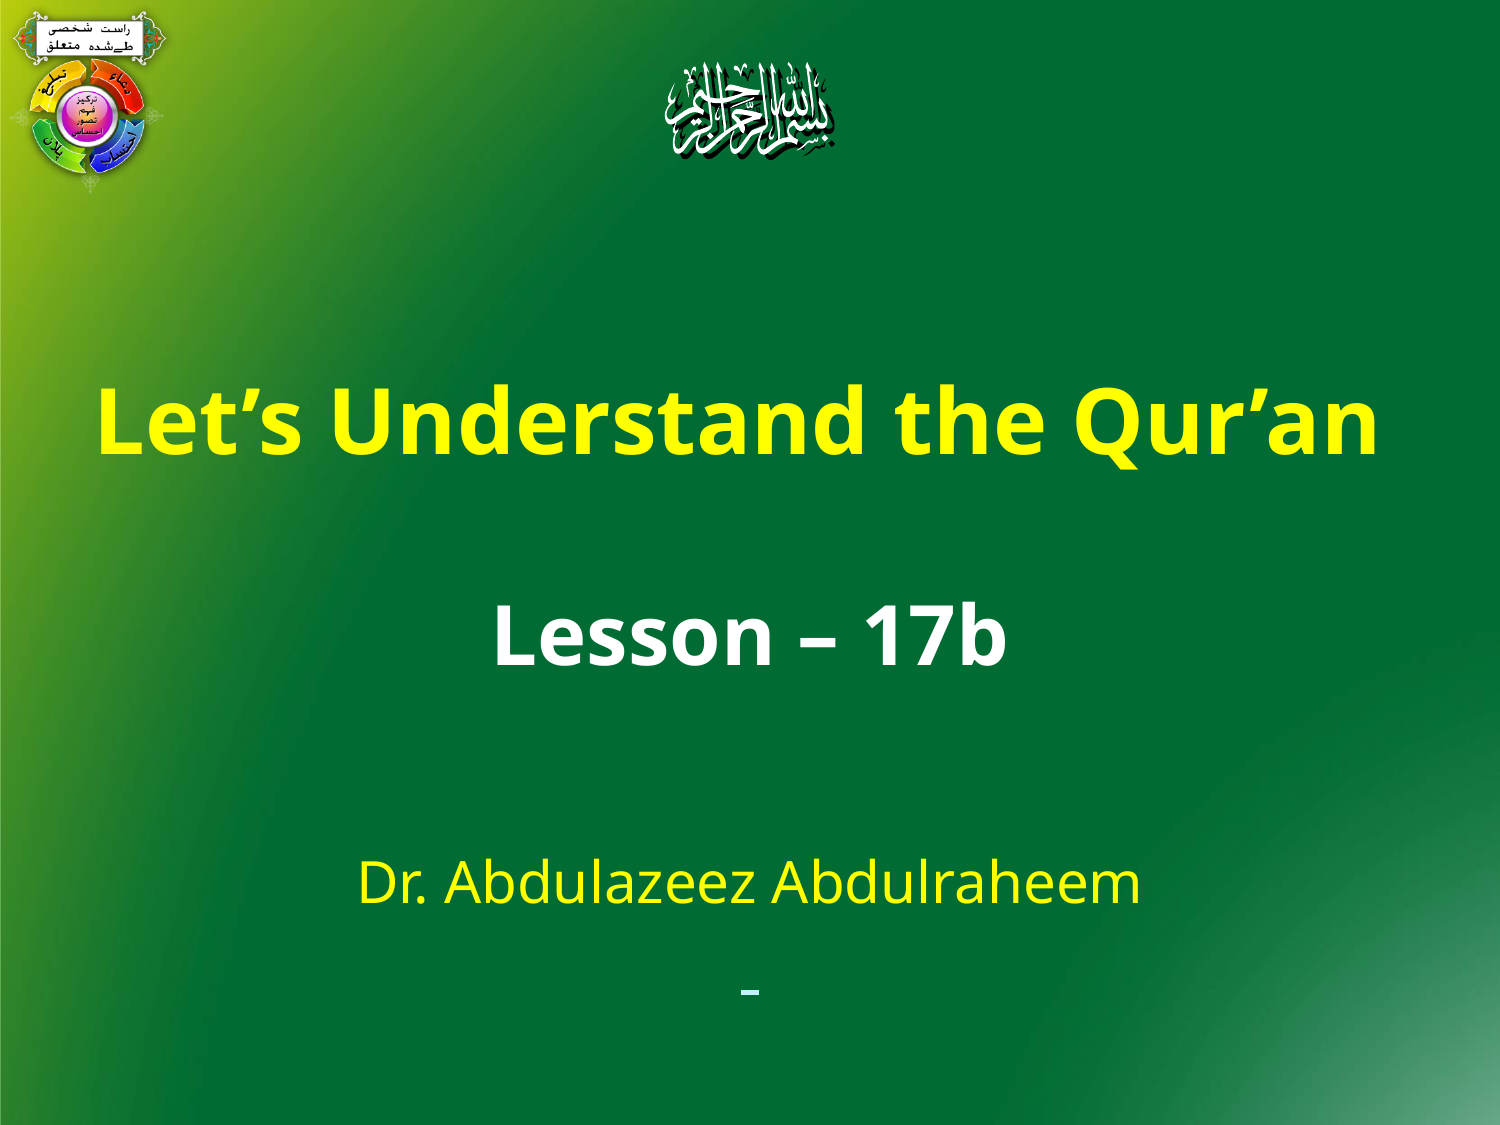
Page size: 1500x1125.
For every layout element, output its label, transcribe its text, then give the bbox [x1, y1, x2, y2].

text_box Dr. Abdulazeez Abdulraheem [224, 837, 1275, 1025]
picture [0, 0, 1500, 437]
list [662, 59, 838, 163]
text_box Let’s Understand the Qur’an Lesson – 17b [0, 437, 1500, 738]
picture [0, 738, 1500, 1125]
